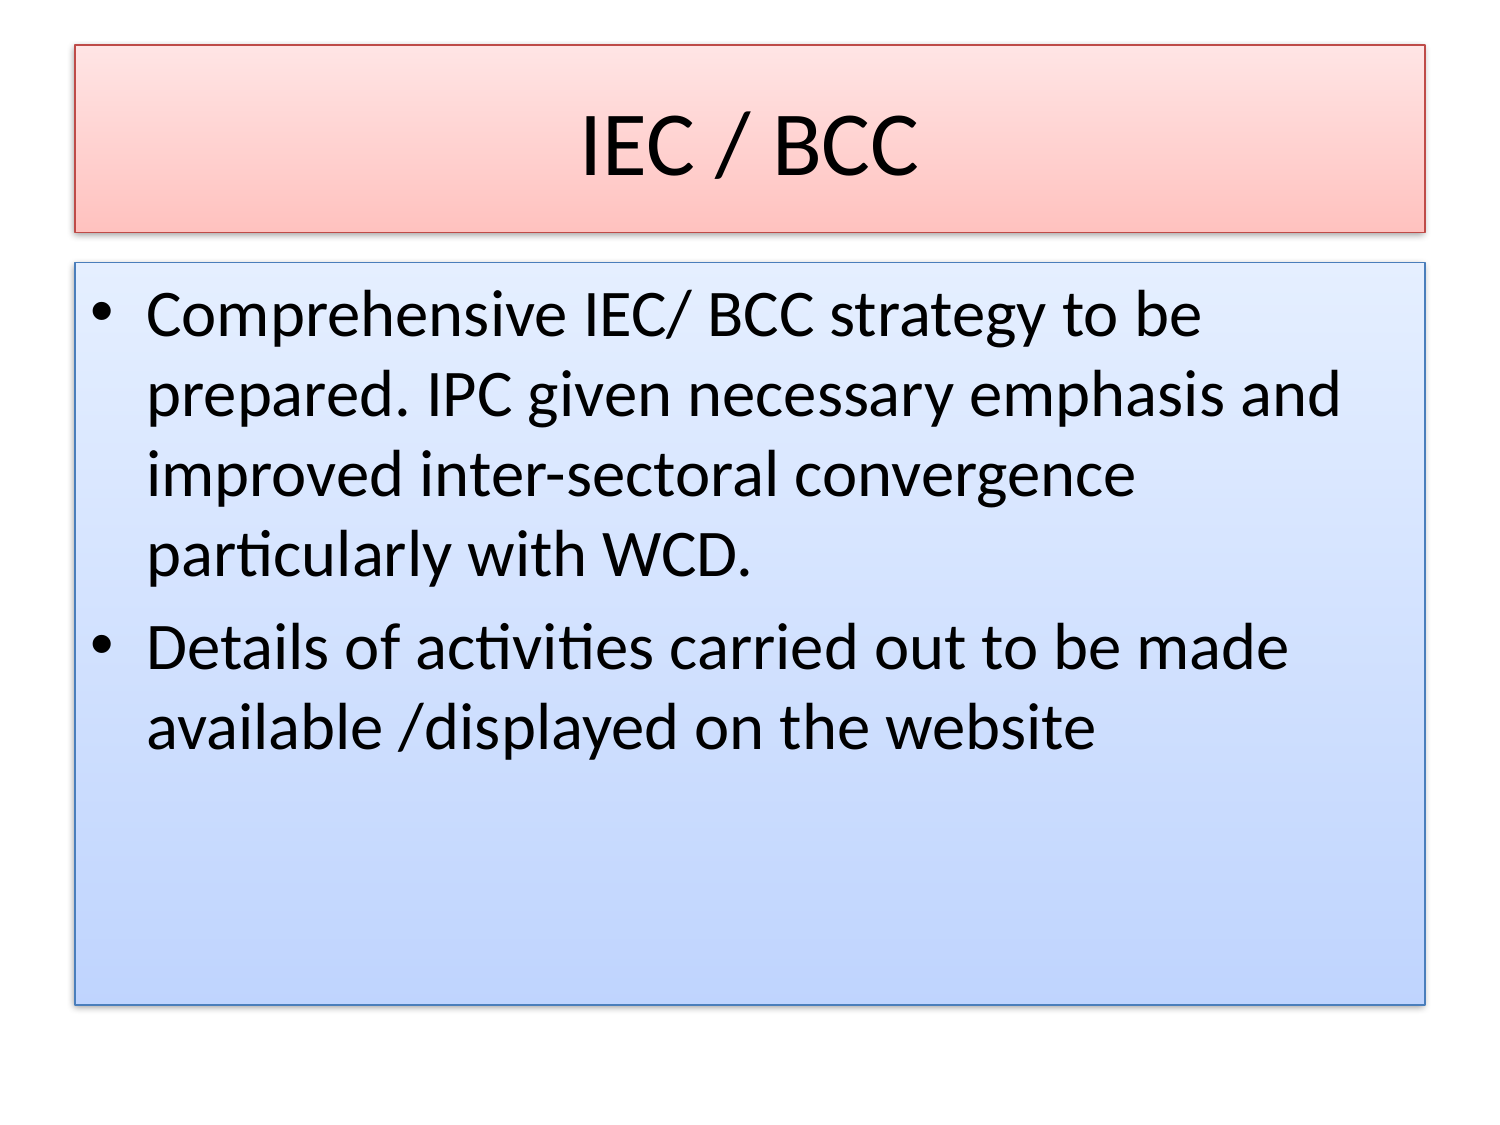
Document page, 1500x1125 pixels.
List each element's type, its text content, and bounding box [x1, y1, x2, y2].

list Comprehensive IEC/ BCC strategy to be prepared. IPC given necessary emphasis and improved inter-sectoral convergence particularly with WCD. Details of activities carried out to be made available /displayed on the website [74, 262, 1426, 1006]
title IEC / BCC [74, 44, 1426, 233]
